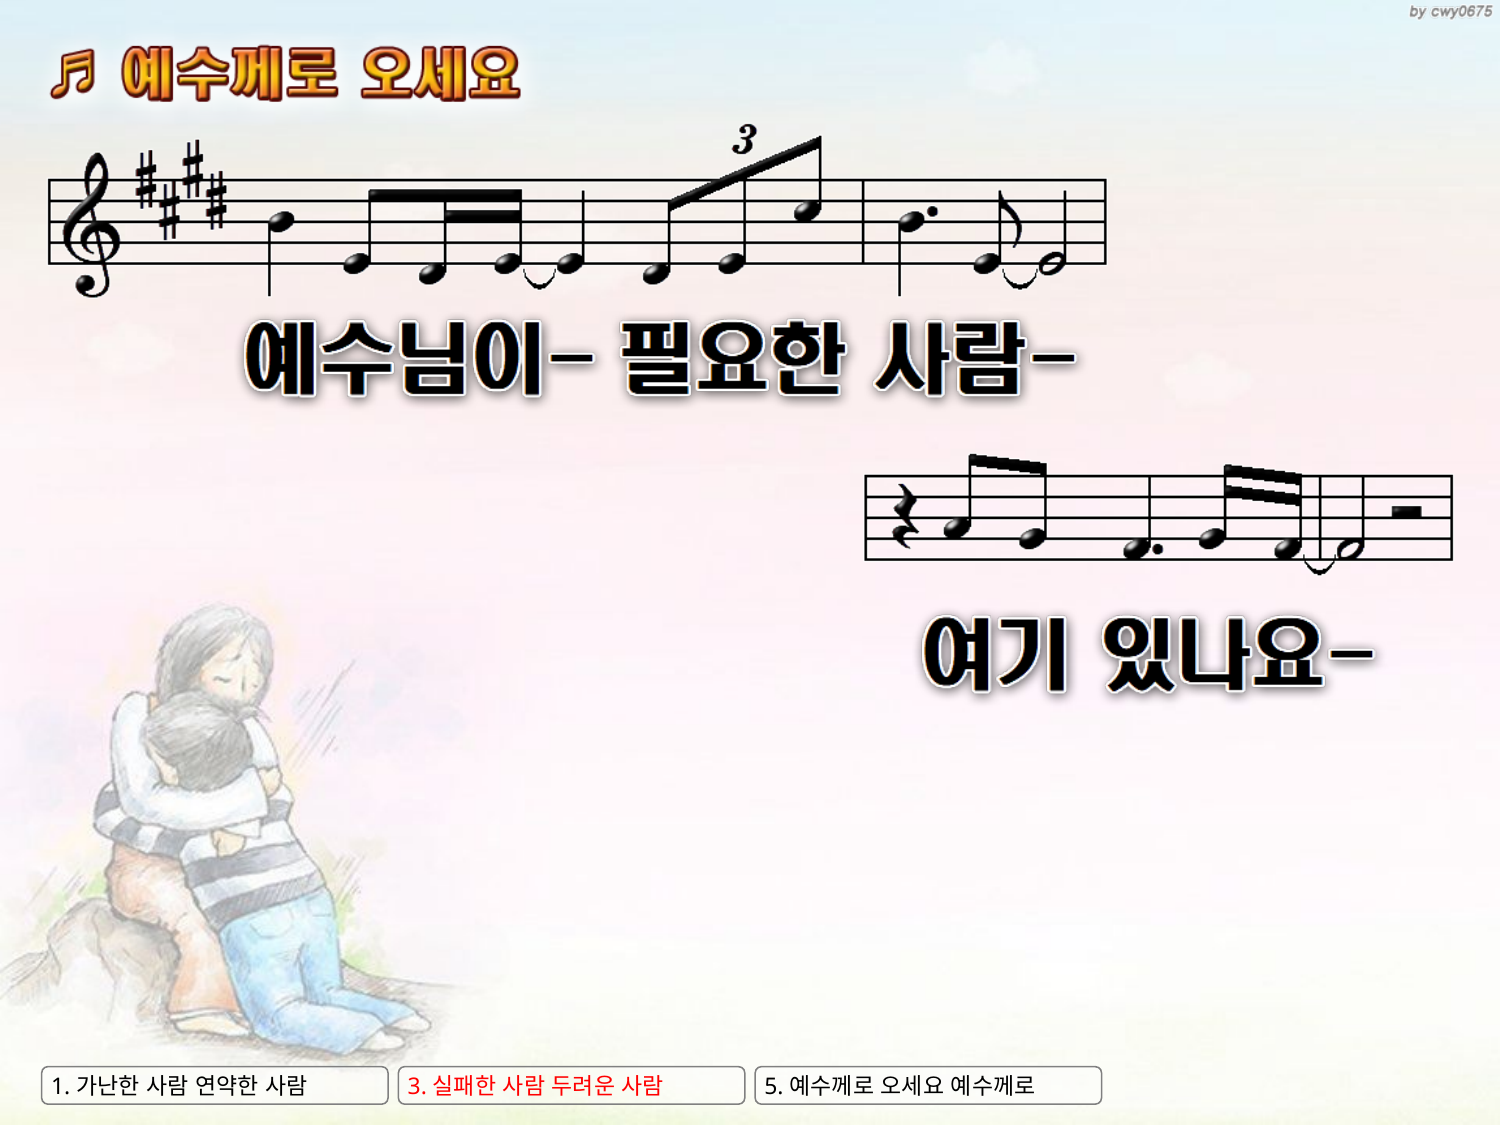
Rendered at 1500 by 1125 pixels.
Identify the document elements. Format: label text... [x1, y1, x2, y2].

text_box 1.가난한 사람 연약한 사람 [41, 1066, 389, 1105]
picture [0, 0, 1500, 1125]
text_box 5.예수께로 오세요 예수께로 [755, 1066, 1102, 1105]
text_box 3.실패한 사람 두려운 사람 [398, 1066, 745, 1105]
